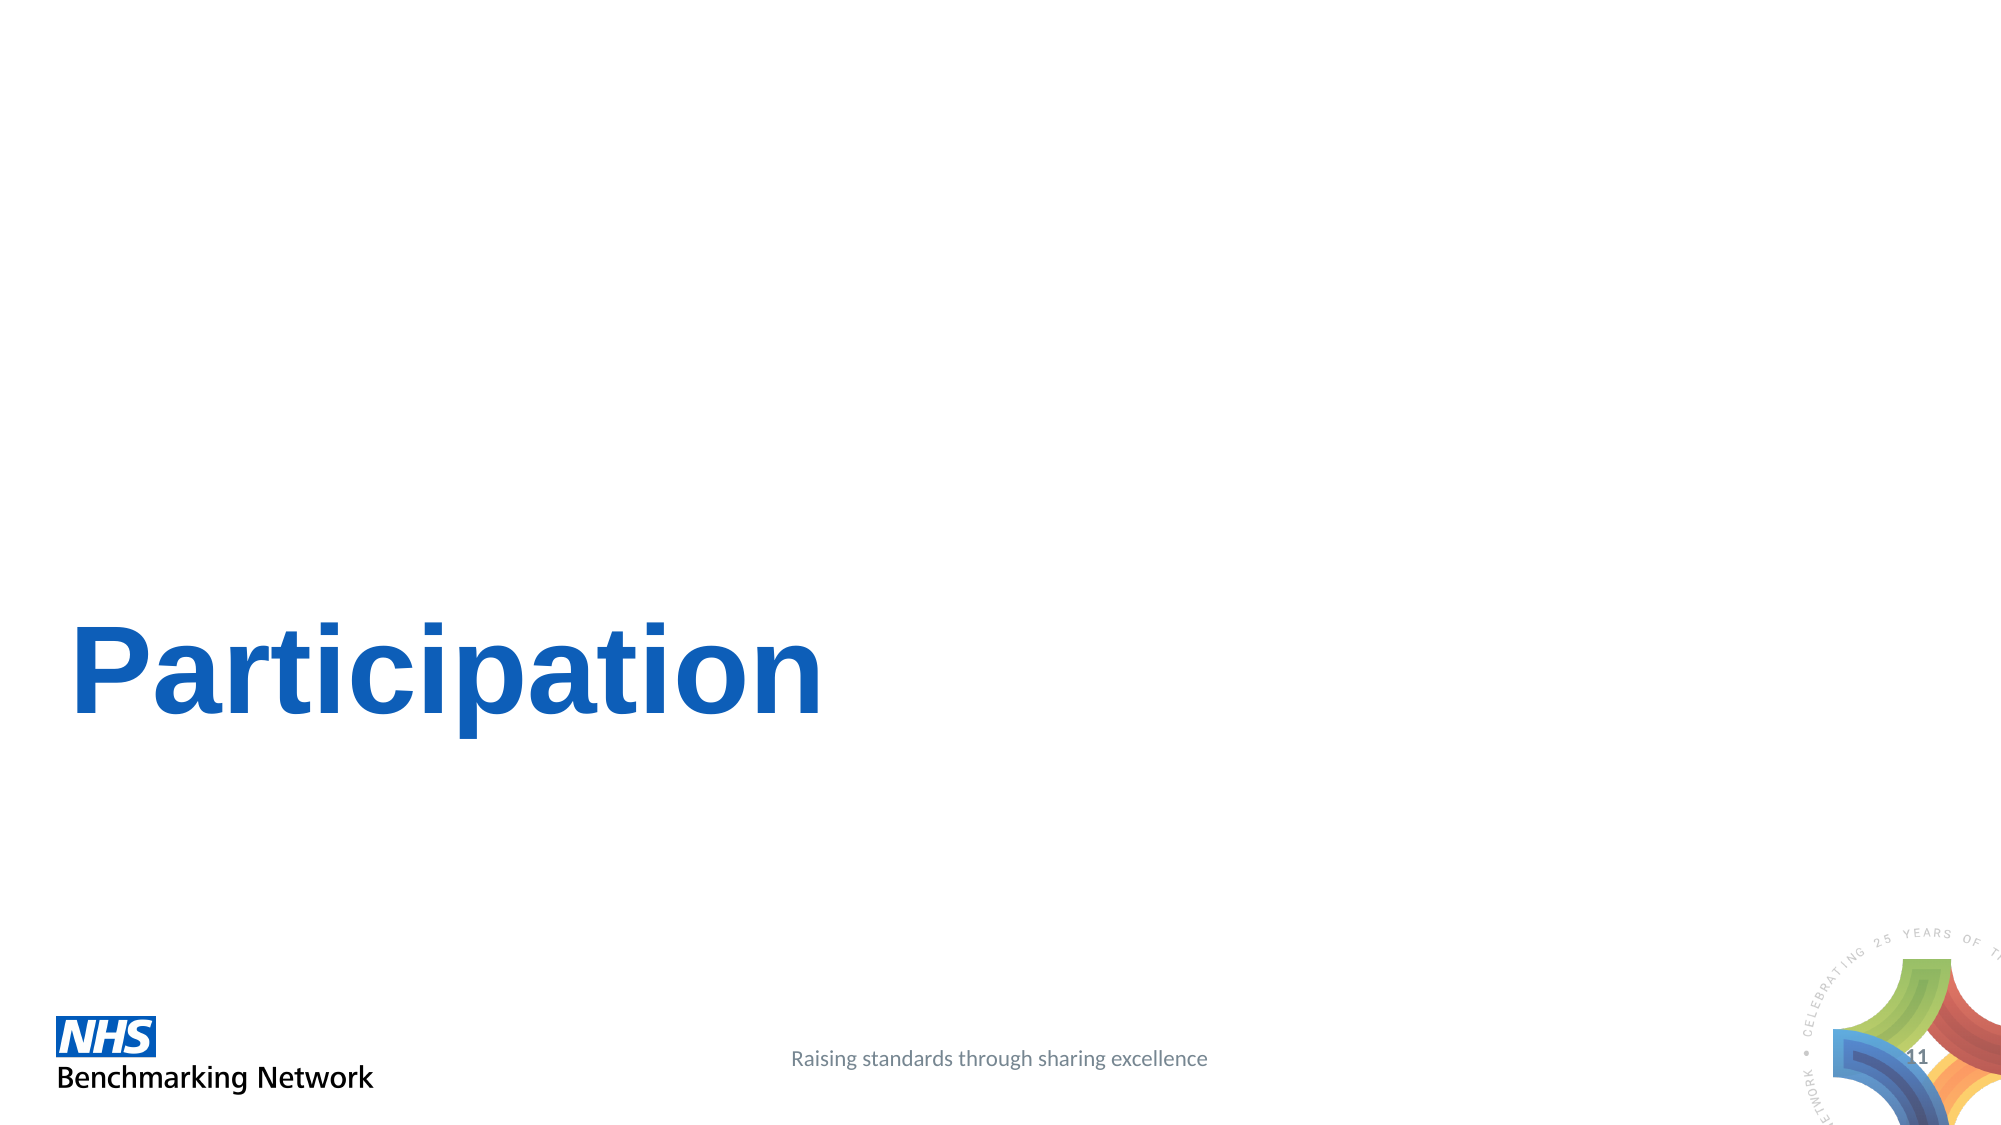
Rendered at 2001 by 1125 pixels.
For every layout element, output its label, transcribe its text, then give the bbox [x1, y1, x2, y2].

picture [56, 1016, 374, 1095]
title Participation [54, 280, 1946, 749]
text_box This analysis is based on headcount. The chart below shows that individuals who have been in post for less than one year make up the highest proportion of staff overall, with the voluntary sector reporting the highest rate at 40%. LA-delivered treatment staff have the lowest percentage of staff that have been in post for less than a year at 17%. The table to the right shows the profile of time in post by staff group. Service managers & administrators, nurses and psychiatry staff report the highest percentage of staff in post for more than 5 years, all above 30%. The table below the chart shows the number of responses received in relation to time in post. [1803, 928, 2001, 1125]
slide_number 11 [1589, 1025, 1944, 1086]
